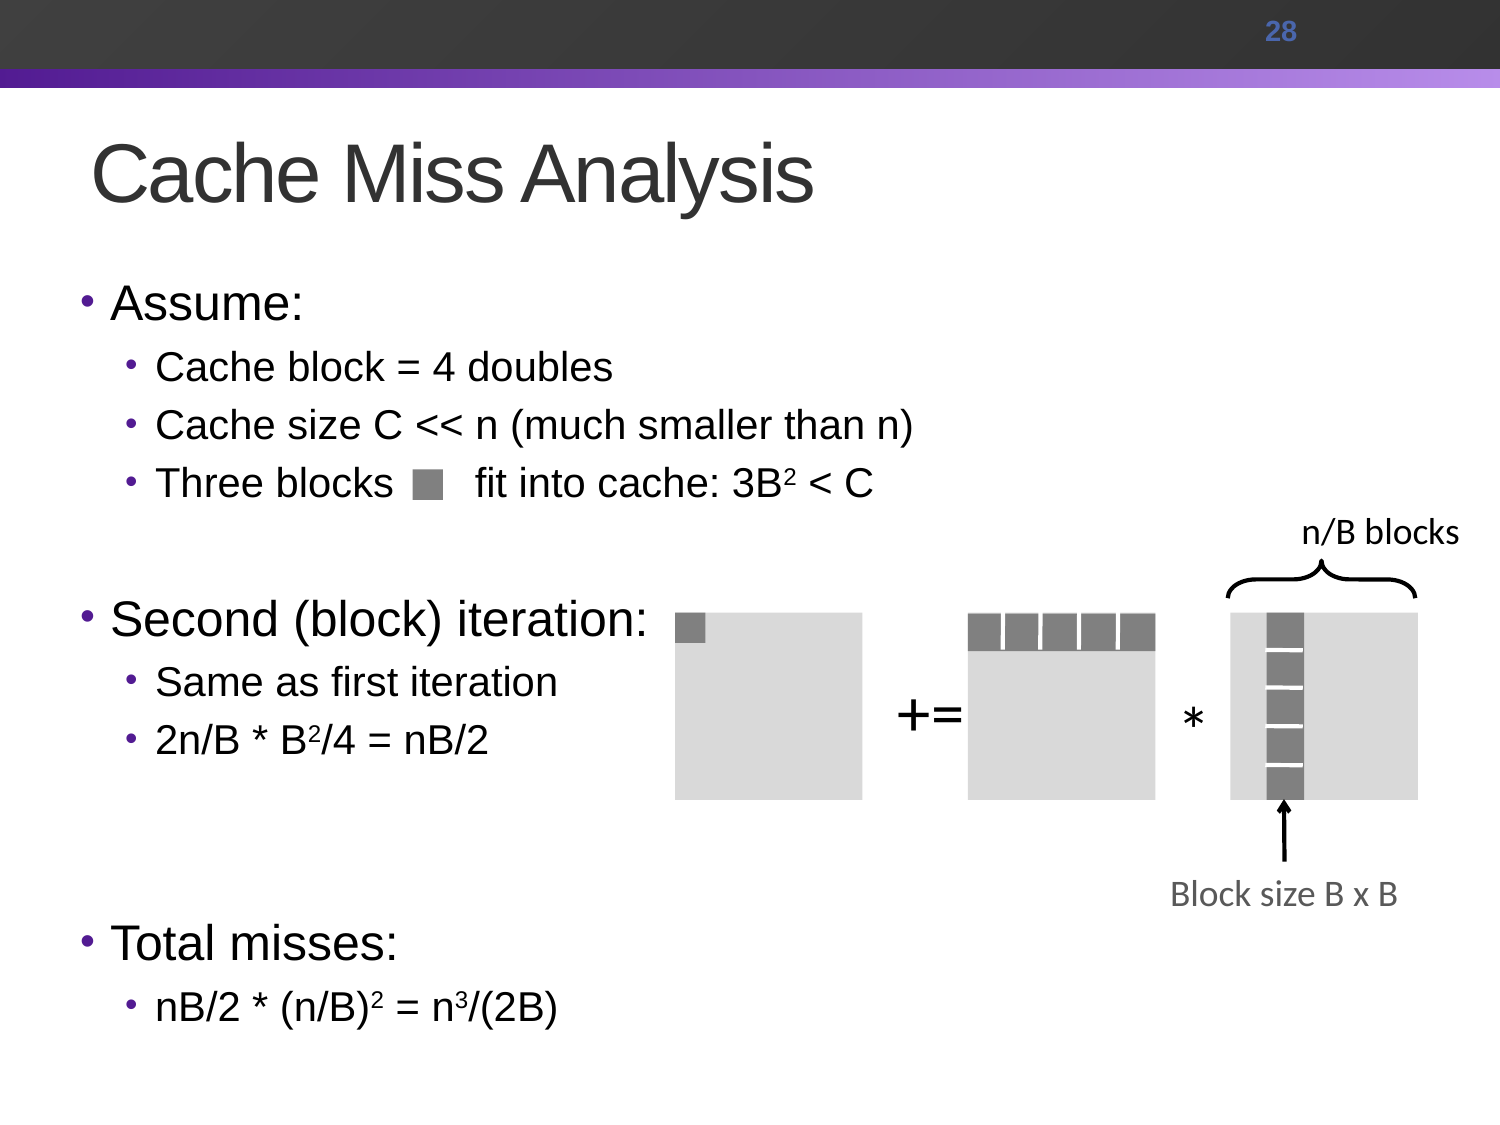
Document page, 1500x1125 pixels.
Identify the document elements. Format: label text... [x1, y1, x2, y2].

list Assume: Cache block = 4 doubles Cache size C << n (much smaller than n) Three blocks fit into cache: 3B2 < C Second (block) iteration: Same as first iteration 2n/B * B2/4 = nB/2 Total misses: nB/2 * (n/B)2 = n3/(2B) [65, 263, 1361, 1075]
title Cache Miss Analysis [75, 87, 1425, 250]
slide_number 28 [1250, 3, 1425, 57]
text_box [675, 612, 706, 643]
text_box [1266, 735, 1305, 800]
text_box * [1162, 680, 1226, 776]
text_box [675, 612, 863, 800]
text_box n/B blocks [1286, 499, 1475, 560]
text_box += [883, 662, 980, 758]
text_box [1227, 560, 1416, 599]
text_box [967, 652, 1156, 800]
text_box [967, 613, 1156, 652]
text_box [1266, 612, 1305, 685]
text_box [1230, 612, 1266, 685]
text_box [1226, 688, 1342, 727]
text_box [1230, 735, 1266, 800]
text_box [412, 469, 443, 500]
text_box [1305, 612, 1418, 800]
text_box Block size B x B [1155, 861, 1414, 922]
